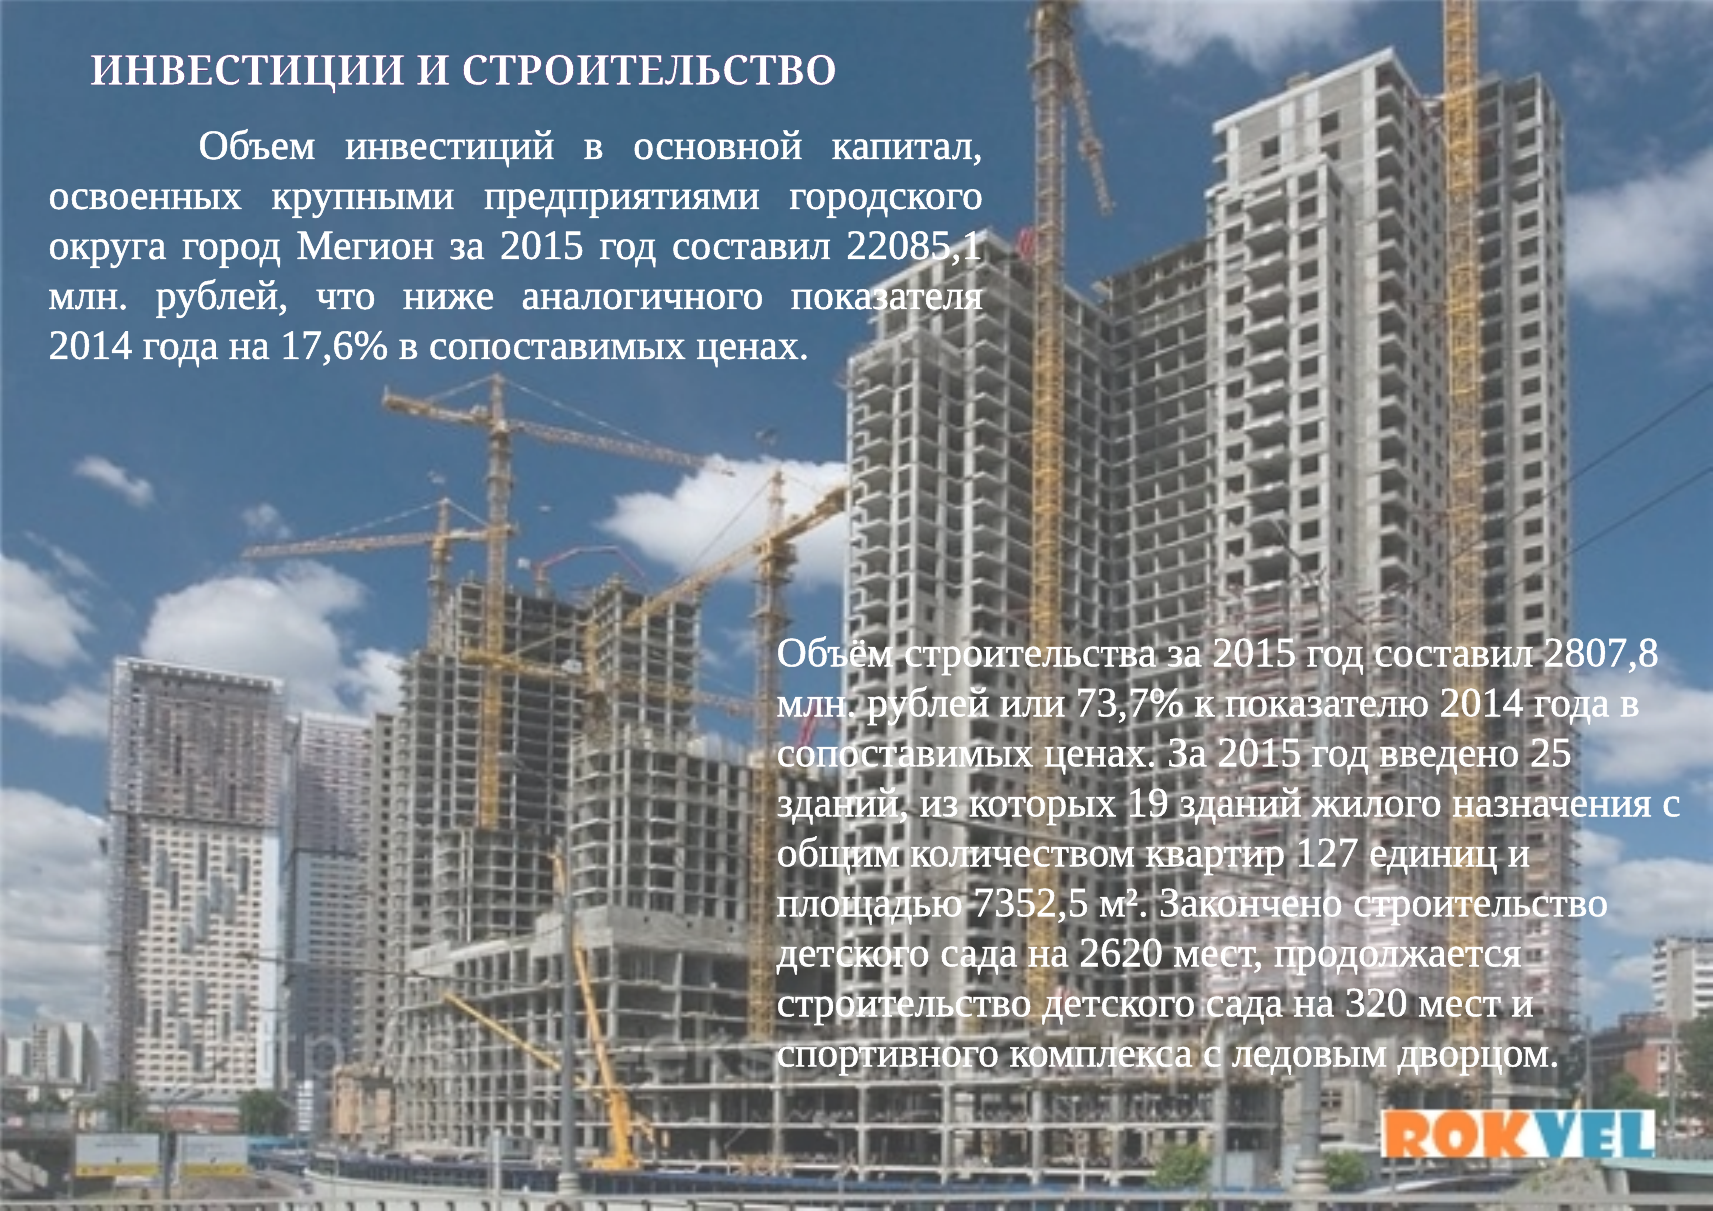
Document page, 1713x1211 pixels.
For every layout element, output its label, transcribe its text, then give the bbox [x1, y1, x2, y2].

text_box Инвестиции и строительство [71, 33, 857, 103]
text_box Объем инвестиций в основной капитал, освоенных крупными предприятиями городского округа город Мегион за 2015 год составил 22085,1 млн. рублей, что ниже аналогичного показателя 2014 года на 17,6% в сопоставимых ценах. [33, 109, 998, 375]
text_box Потребительский рынок [0, 0, 1713, 1211]
text_box Объём строительства за 2015 год составил 2807,8 млн. рублей или 73,7% к показателю 2014 года в сопоставимых ценах. За 2015 год введено 25 зданий, из которых 19 зданий жилого назначения с общим количеством квартир 127 единиц и площадью 7352,5 м². Закончено строительство детского сада на 2620 мест, продолжается строительство детского сада на 320 мест и спортивного комплекса с ледовым дворцом. [761, 617, 1707, 1083]
